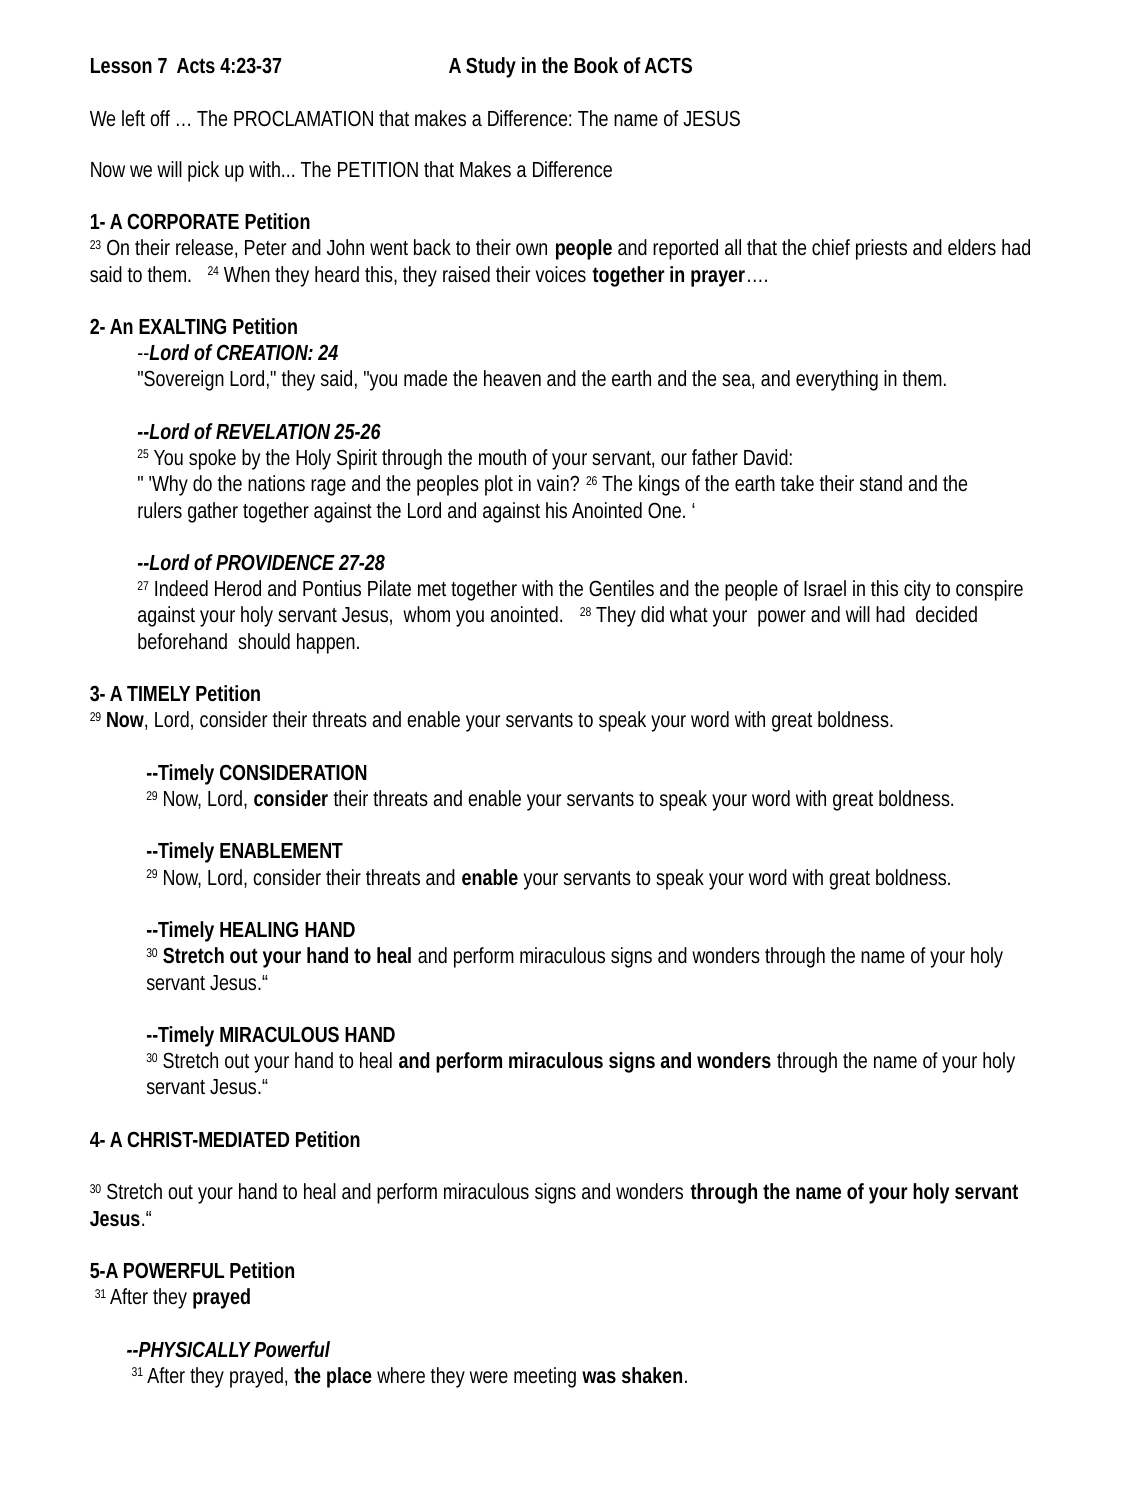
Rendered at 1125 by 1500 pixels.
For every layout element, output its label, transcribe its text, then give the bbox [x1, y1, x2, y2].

text_box Lesson 7 Acts 4:23-37 A Study in the Book of ACTS We left off … The PROCLAMATION that makes a Difference: The name of JESUS Now we will pick up with... The PETITION that Makes a Difference 1- A CORPORATE Petition 23 On their release, Peter and John went back to their own people and reported all that the chief priests and elders had said to them. 24 When they heard this, they raised their voices together in prayer…. 2- An EXALTING Petition --Lord of CREATION: 24 "Sovereign Lord," they said, "you made the heaven and the earth and the sea, and everything in them. --Lord of REVELATION 25-26 25 You spoke by the Holy Spirit through the mouth of your servant, our father David: " 'Why do the nations rage and the peoples plot in vain? 26 The kings of the earth take their stand and the rulers gather together against the Lord and against his Anointed One. ‘ --Lord of PROVIDENCE 27-28 27 Indeed Herod and Pontius Pilate met together with the Gentiles and the people of Israel in this city to conspire against your holy servant Jesus, whom you anointed. 28 They did what your power and will had decided beforehand should happen. 3- A TIMELY Petition 29 Now, Lord, consider their threats and enable your servants to speak your word with great boldness. --Timely CONSIDERATION 29 Now, Lord, consider their threats and enable your servants to speak your word with great boldness. --Timely ENABLEMENT 29 Now, Lord, consider their threats and enable your servants to speak your word with great boldness. --Timely HEALING HAND 30 Stretch out your hand to heal and perform miraculous signs and wonders through the name of your holy servant Jesus.“ --Timely MIRACULOUS HAND 30 Stretch out your hand to heal and perform miraculous signs and wonders through the name of your holy servant Jesus.“ 4- A CHRIST-MEDIATED Petition 30 Stretch out your hand to heal and perform miraculous signs and wonders through the name of your holy servant Jesus.“ 5-A POWERFUL Petition 31 After they prayed --PHYSICALLY Powerful 31 After they prayed, the place where they were meeting was shaken. [75, 44, 1068, 1396]
